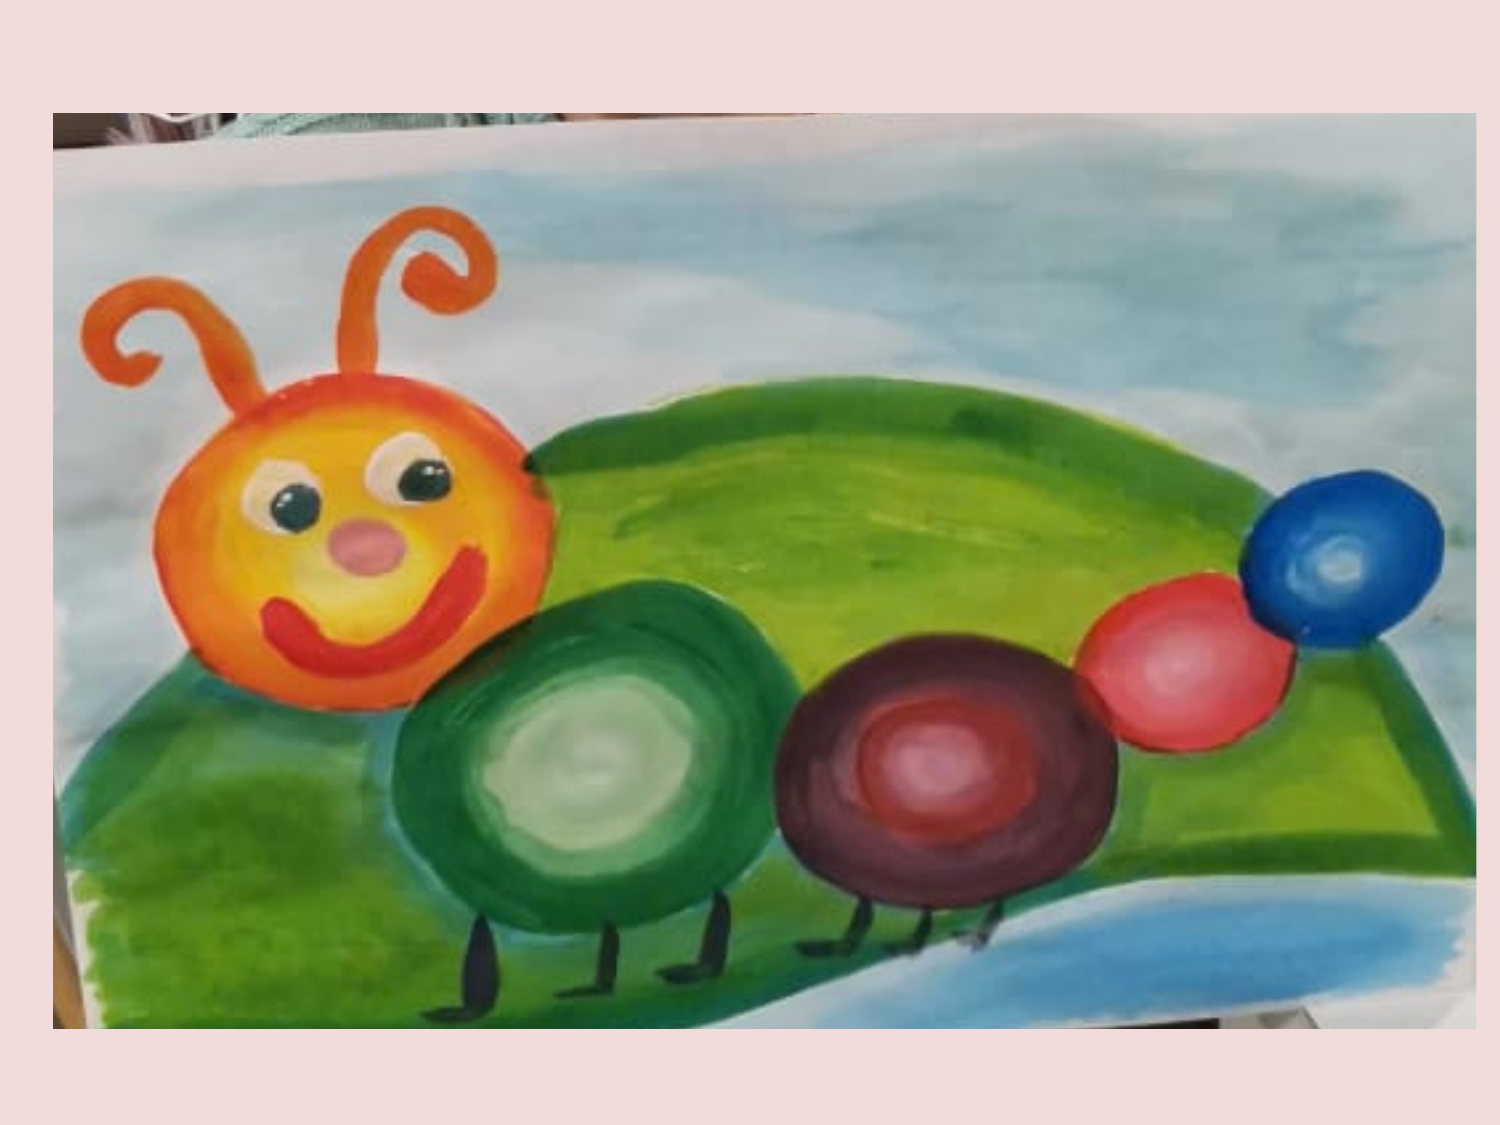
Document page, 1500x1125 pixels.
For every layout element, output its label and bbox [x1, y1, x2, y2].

picture [52, 113, 1477, 1029]
